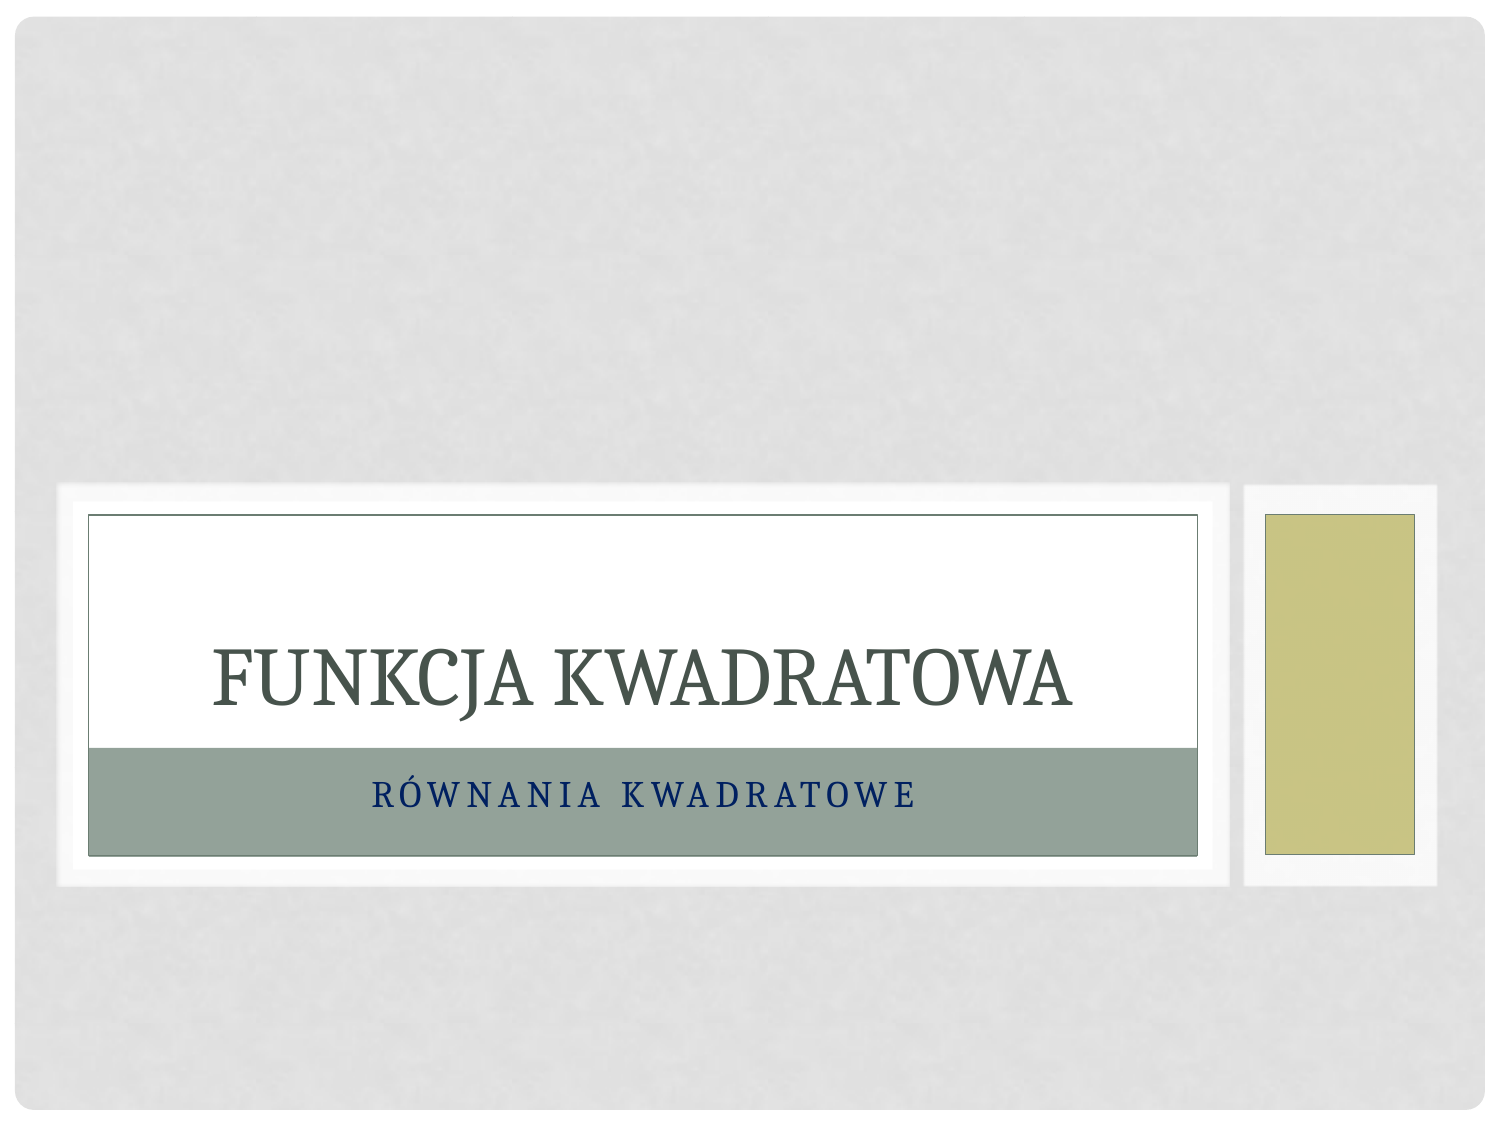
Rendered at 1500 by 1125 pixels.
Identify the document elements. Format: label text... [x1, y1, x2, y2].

subtitle Równania kwadratowe [105, 762, 1181, 838]
title Funkcja kwadratowa [99, 529, 1187, 730]
